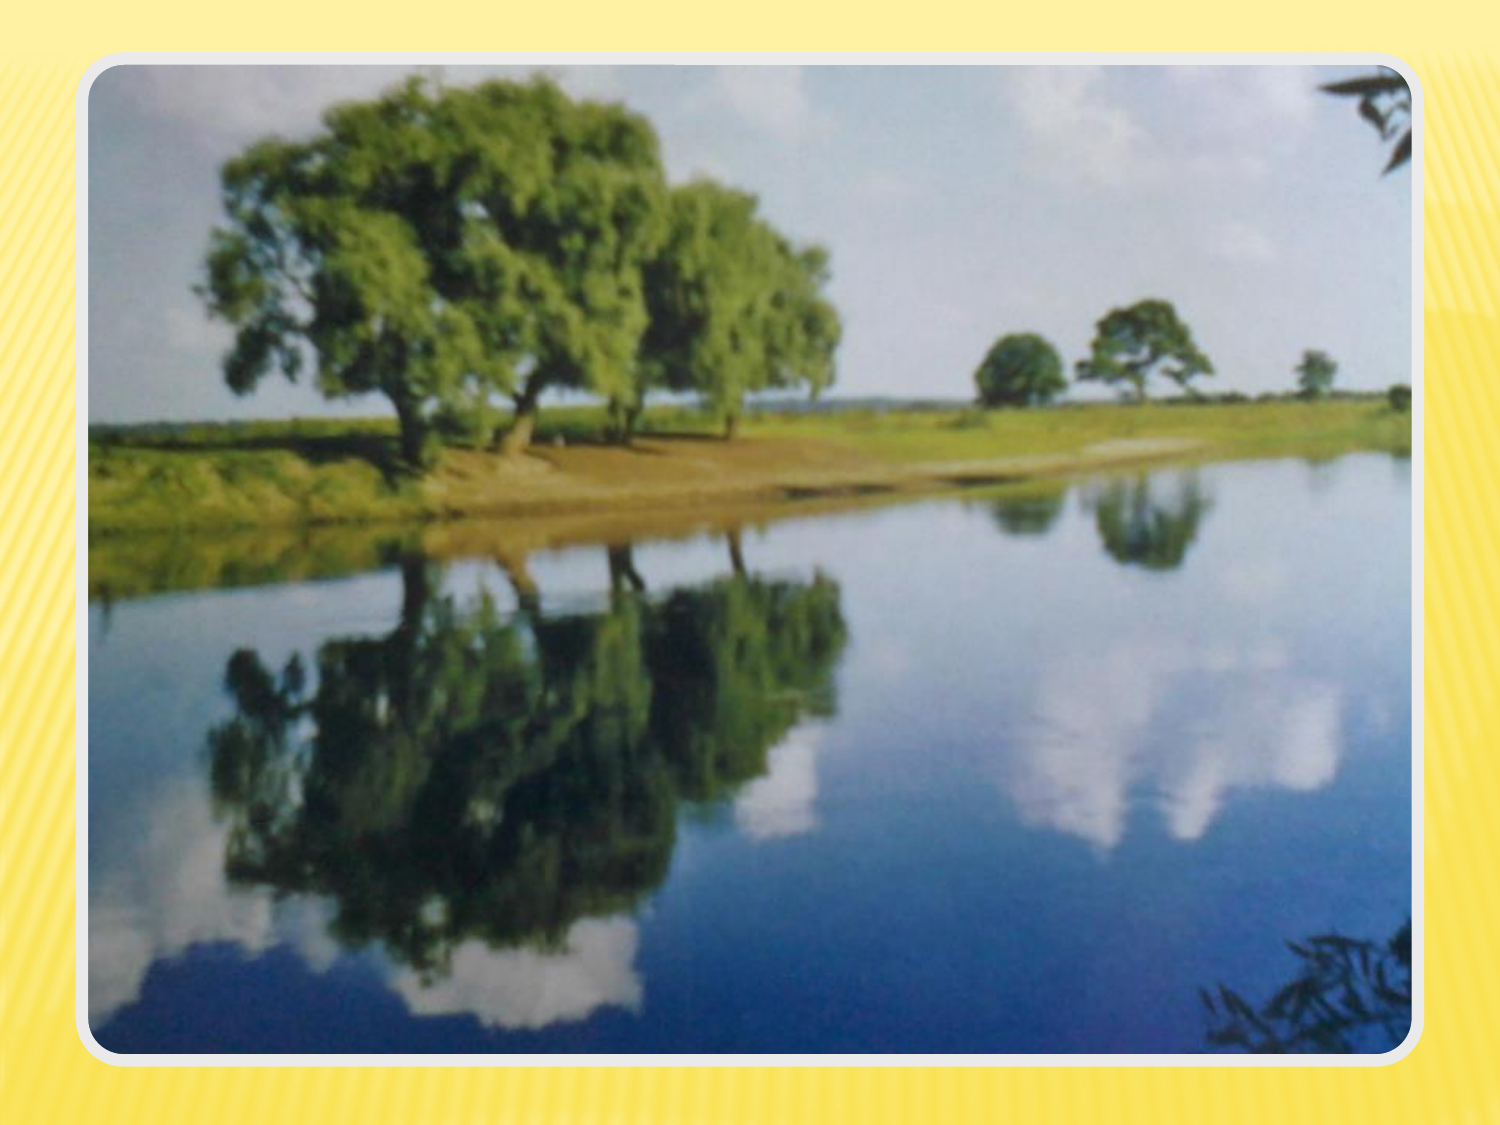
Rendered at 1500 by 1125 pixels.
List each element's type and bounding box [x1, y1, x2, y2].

picture [81, 58, 1419, 1061]
